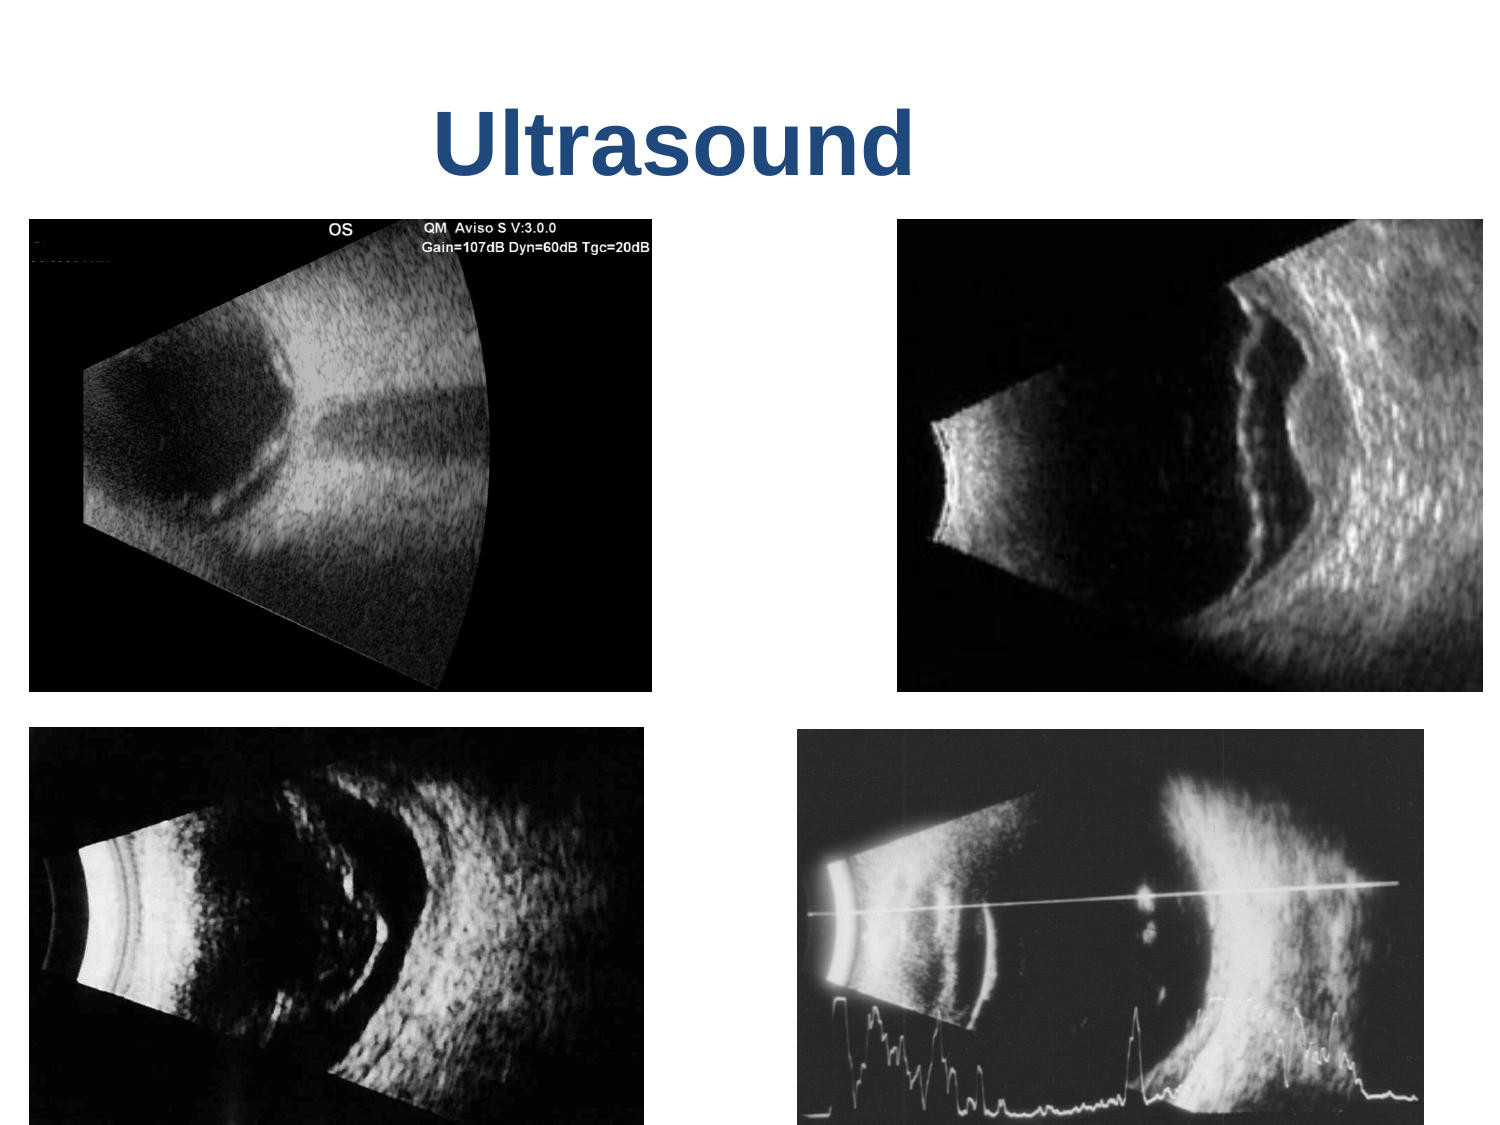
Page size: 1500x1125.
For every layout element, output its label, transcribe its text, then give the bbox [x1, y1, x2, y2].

title Ultrasound [0, 45, 1350, 233]
picture [29, 727, 644, 1125]
picture [29, 219, 652, 693]
picture [896, 219, 1483, 693]
picture [796, 729, 1424, 1125]
